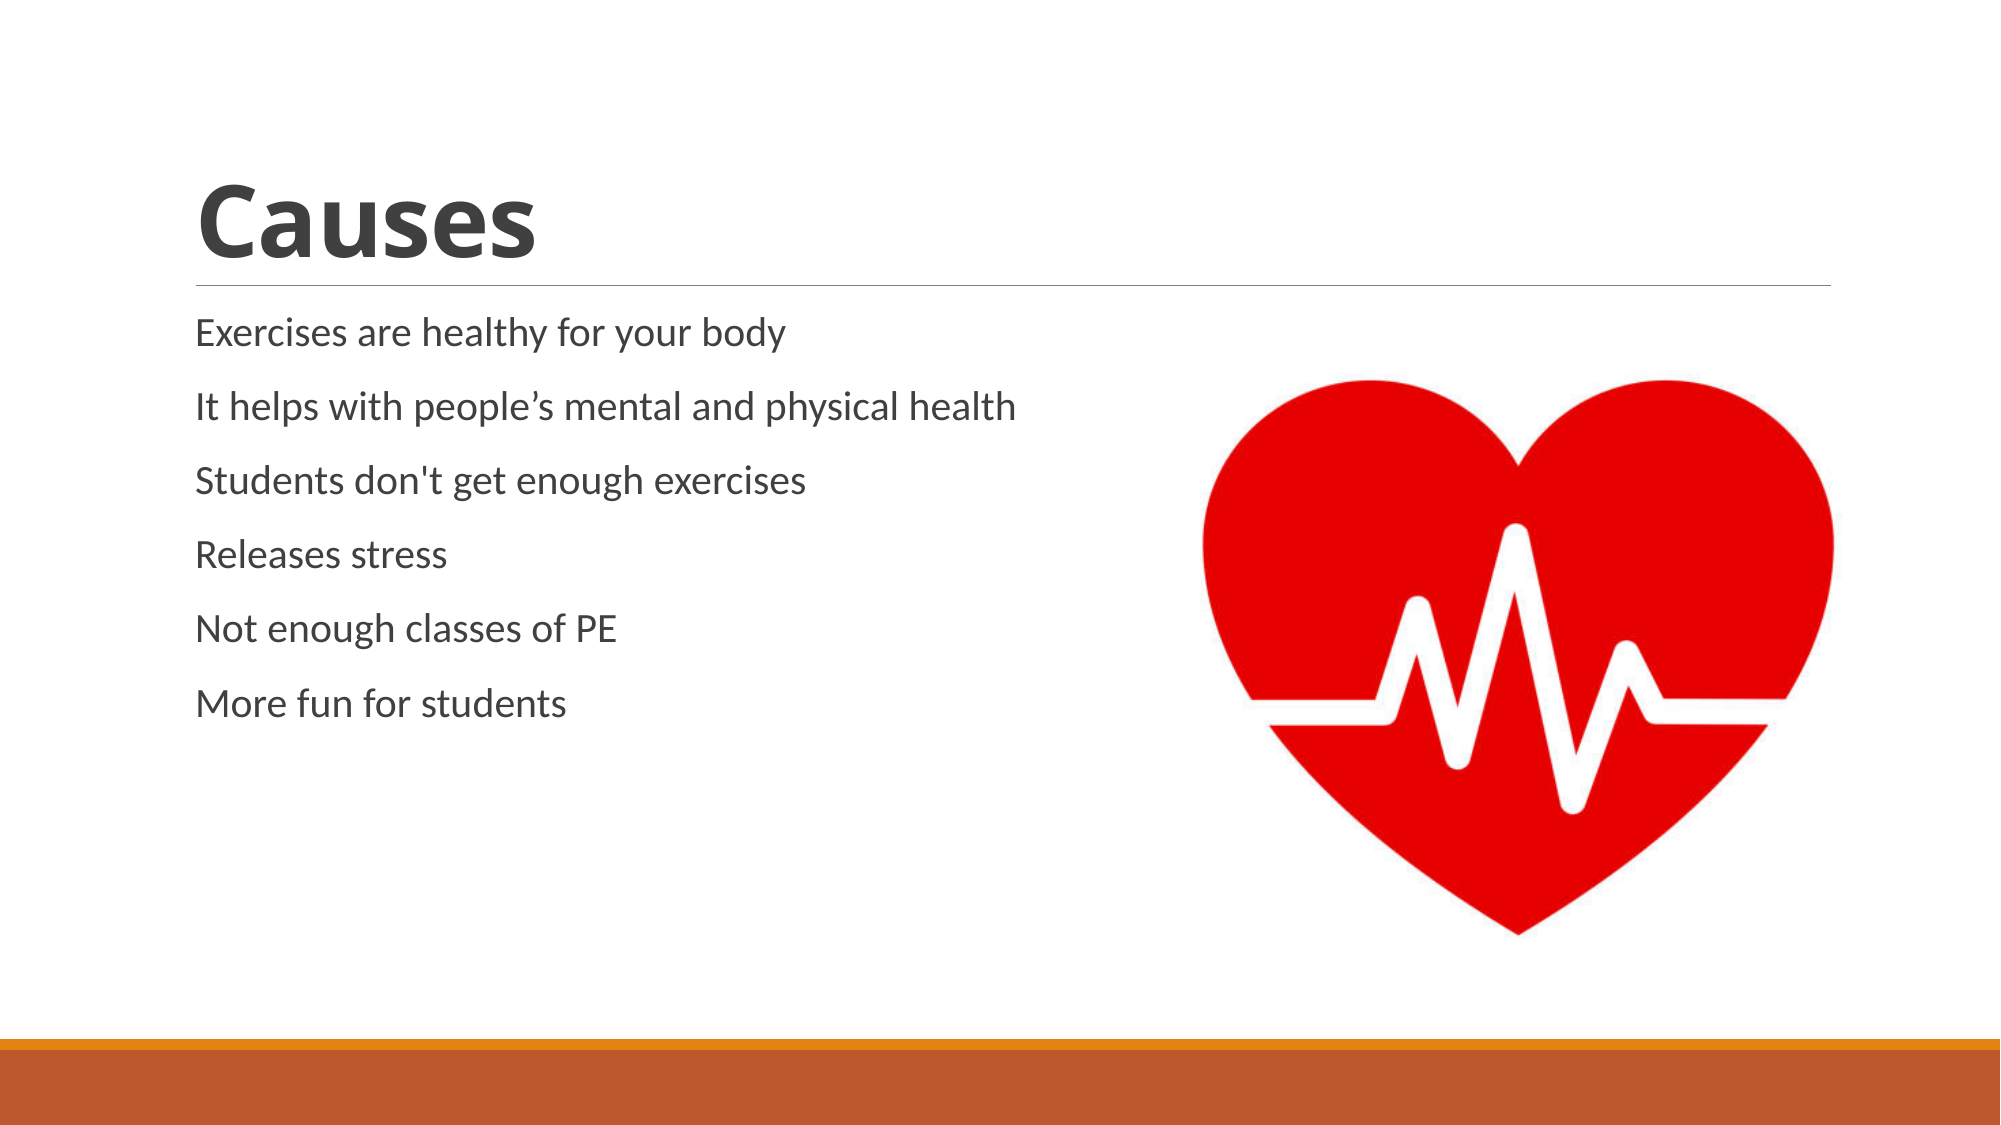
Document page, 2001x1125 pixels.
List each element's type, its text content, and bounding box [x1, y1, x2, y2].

list Exercises are healthy for your body It helps with people’s mental and physical health Students don't get enough exercises Releases stress Not enough classes of PE More fun for students [180, 302, 1830, 963]
picture [1102, 368, 1935, 985]
title Causes [180, 47, 1830, 285]
